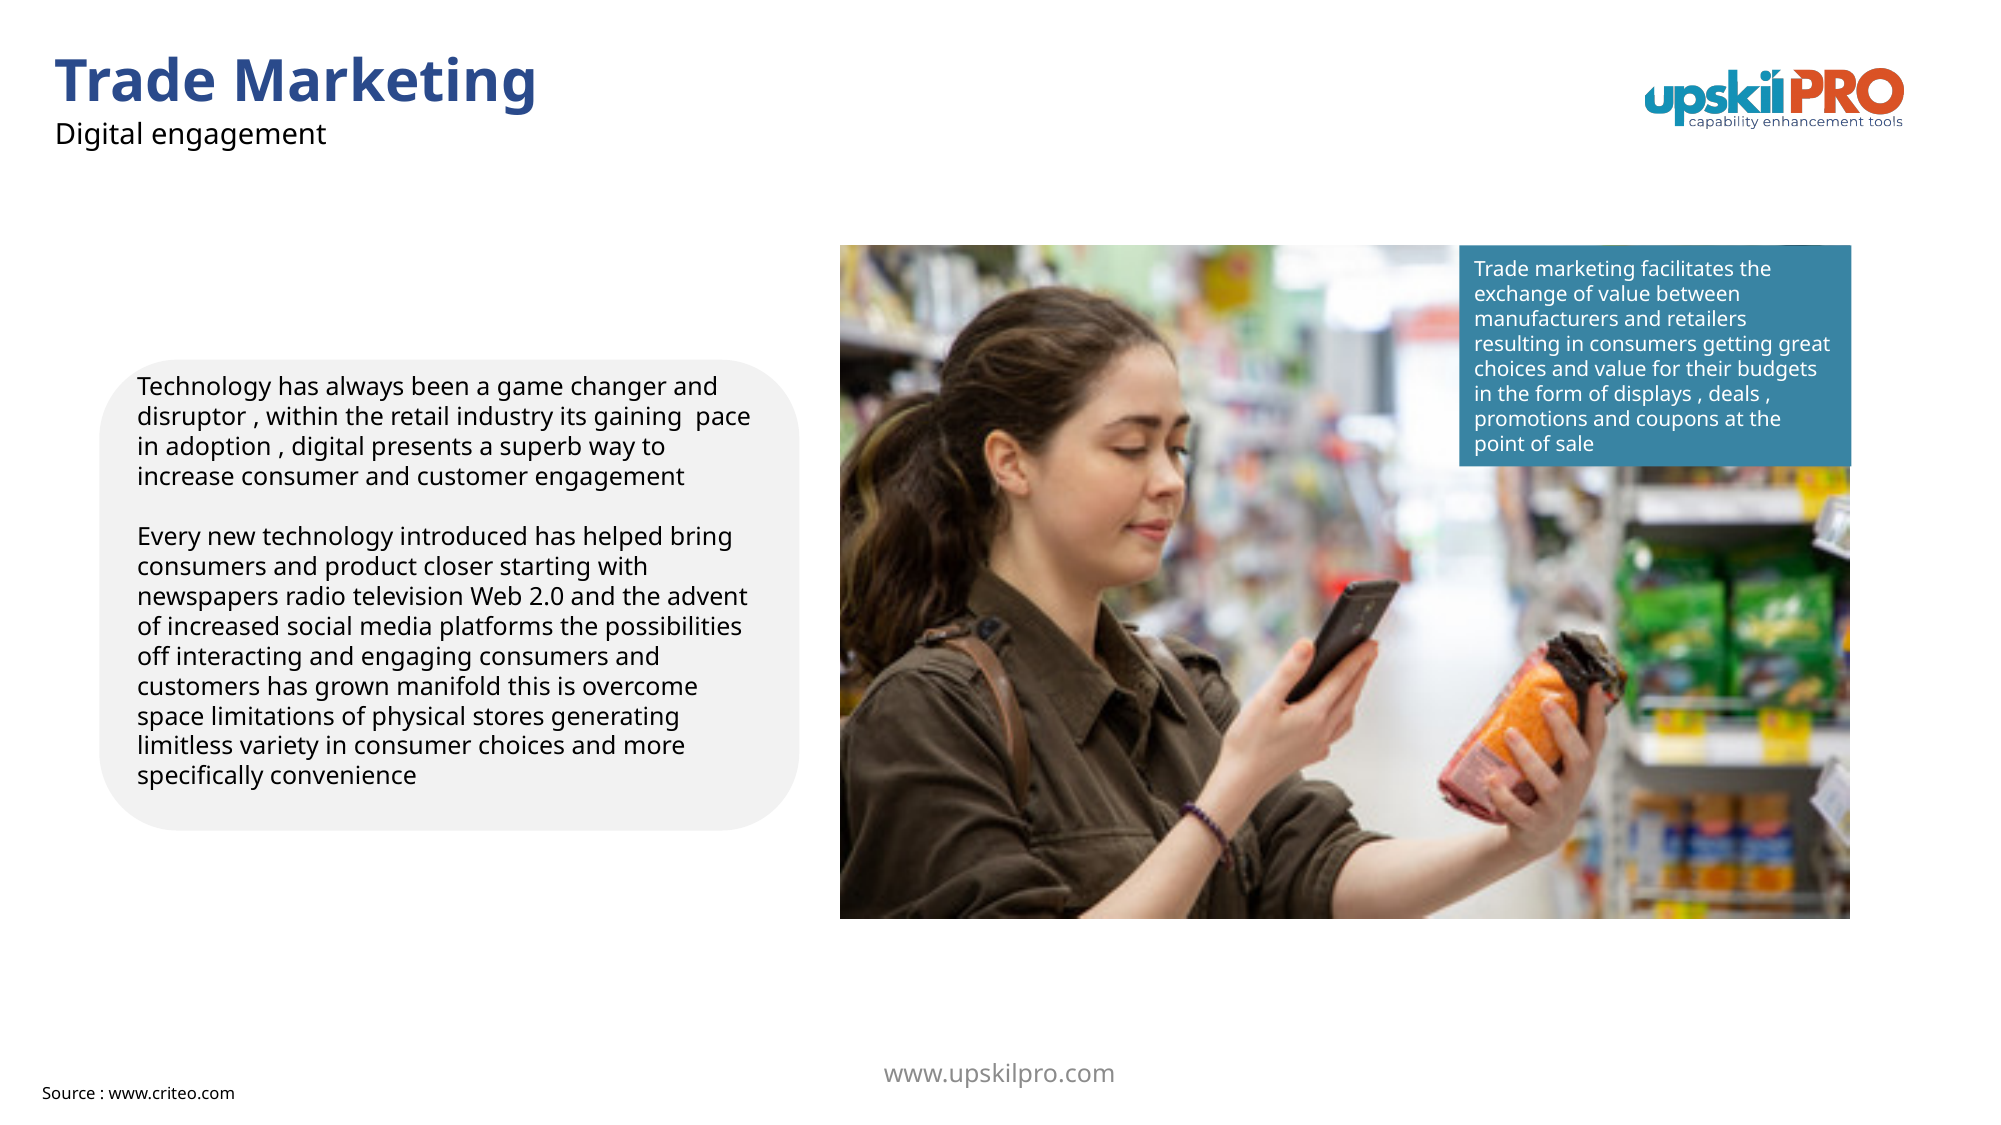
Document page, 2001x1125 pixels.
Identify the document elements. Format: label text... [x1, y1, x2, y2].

picture [840, 245, 1850, 919]
picture [1645, 68, 1904, 129]
text_box Trade Marketing Digital engagement [40, 35, 1345, 158]
text_box Source : www.criteo.com [27, 1075, 813, 1111]
text_box Technology has always been a game changer and disruptor , within the retail industry its gaining pace in adoption , digital presents a superb way to increase consumer and customer engagement Every new technology introduced has helped bring consumers and product closer starting with newspapers radio television Web 2.0 and the advent of increased social media platforms the possibilities off interacting and engaging consumers and customers has grown manifold this is overcome space limitations of physical stores generating limitless variety in consumer choices and more specifically convenience [98, 358, 801, 832]
footer www.upskilpro.com [662, 1042, 1338, 1103]
